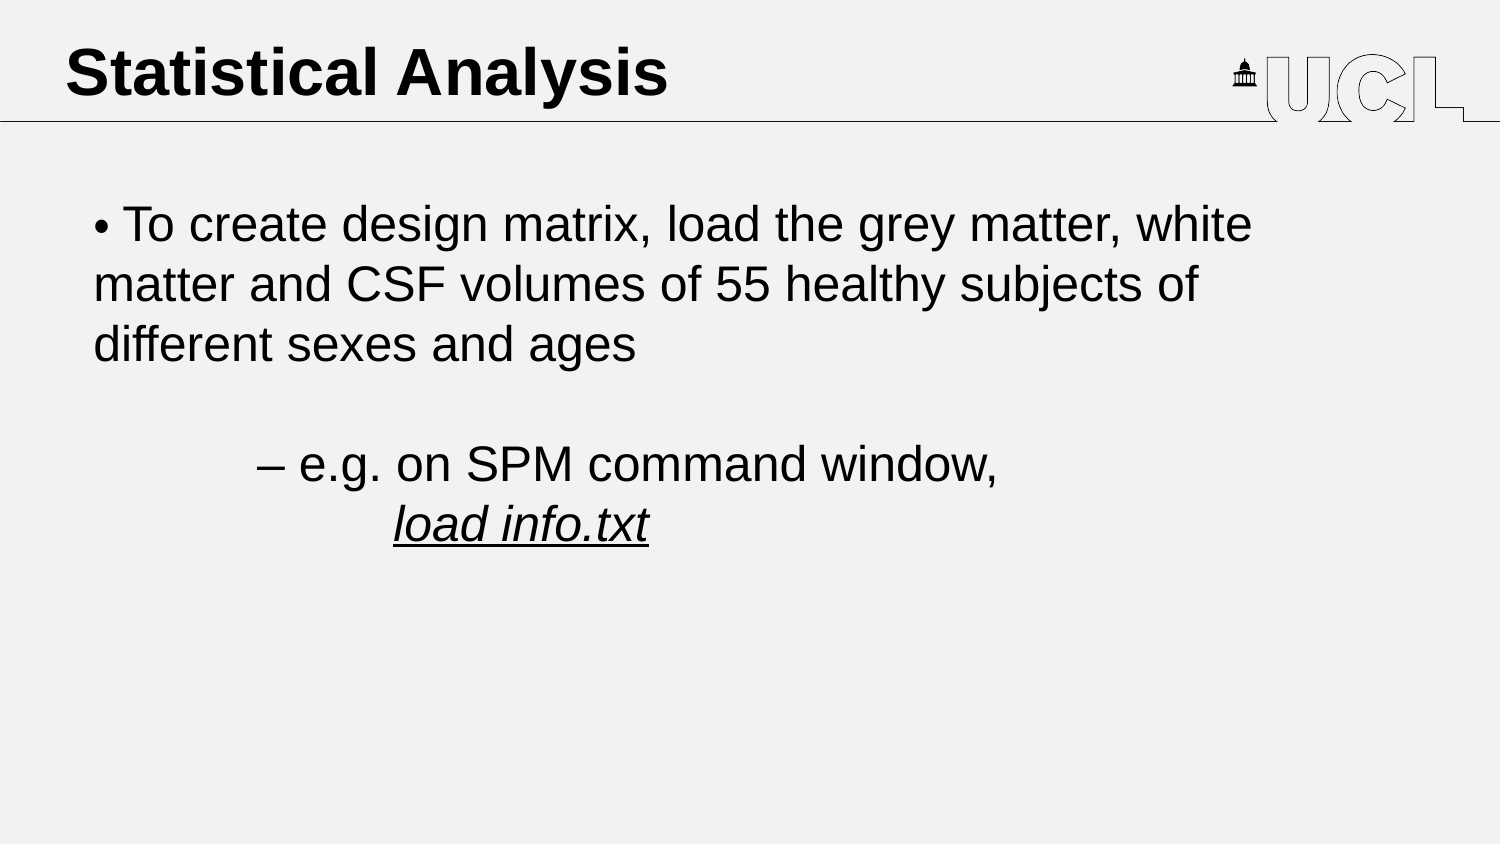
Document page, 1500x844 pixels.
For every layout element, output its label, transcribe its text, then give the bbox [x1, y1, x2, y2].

list Statistical Analysis [65, 43, 1228, 106]
text_box ・To create design matrix, load the grey matter, white matter and CSF volumes of 55 healthy subjects of different sexes and ages – e.g. on SPM command window, load info.txt [78, 183, 1269, 559]
picture [0, 54, 1500, 122]
